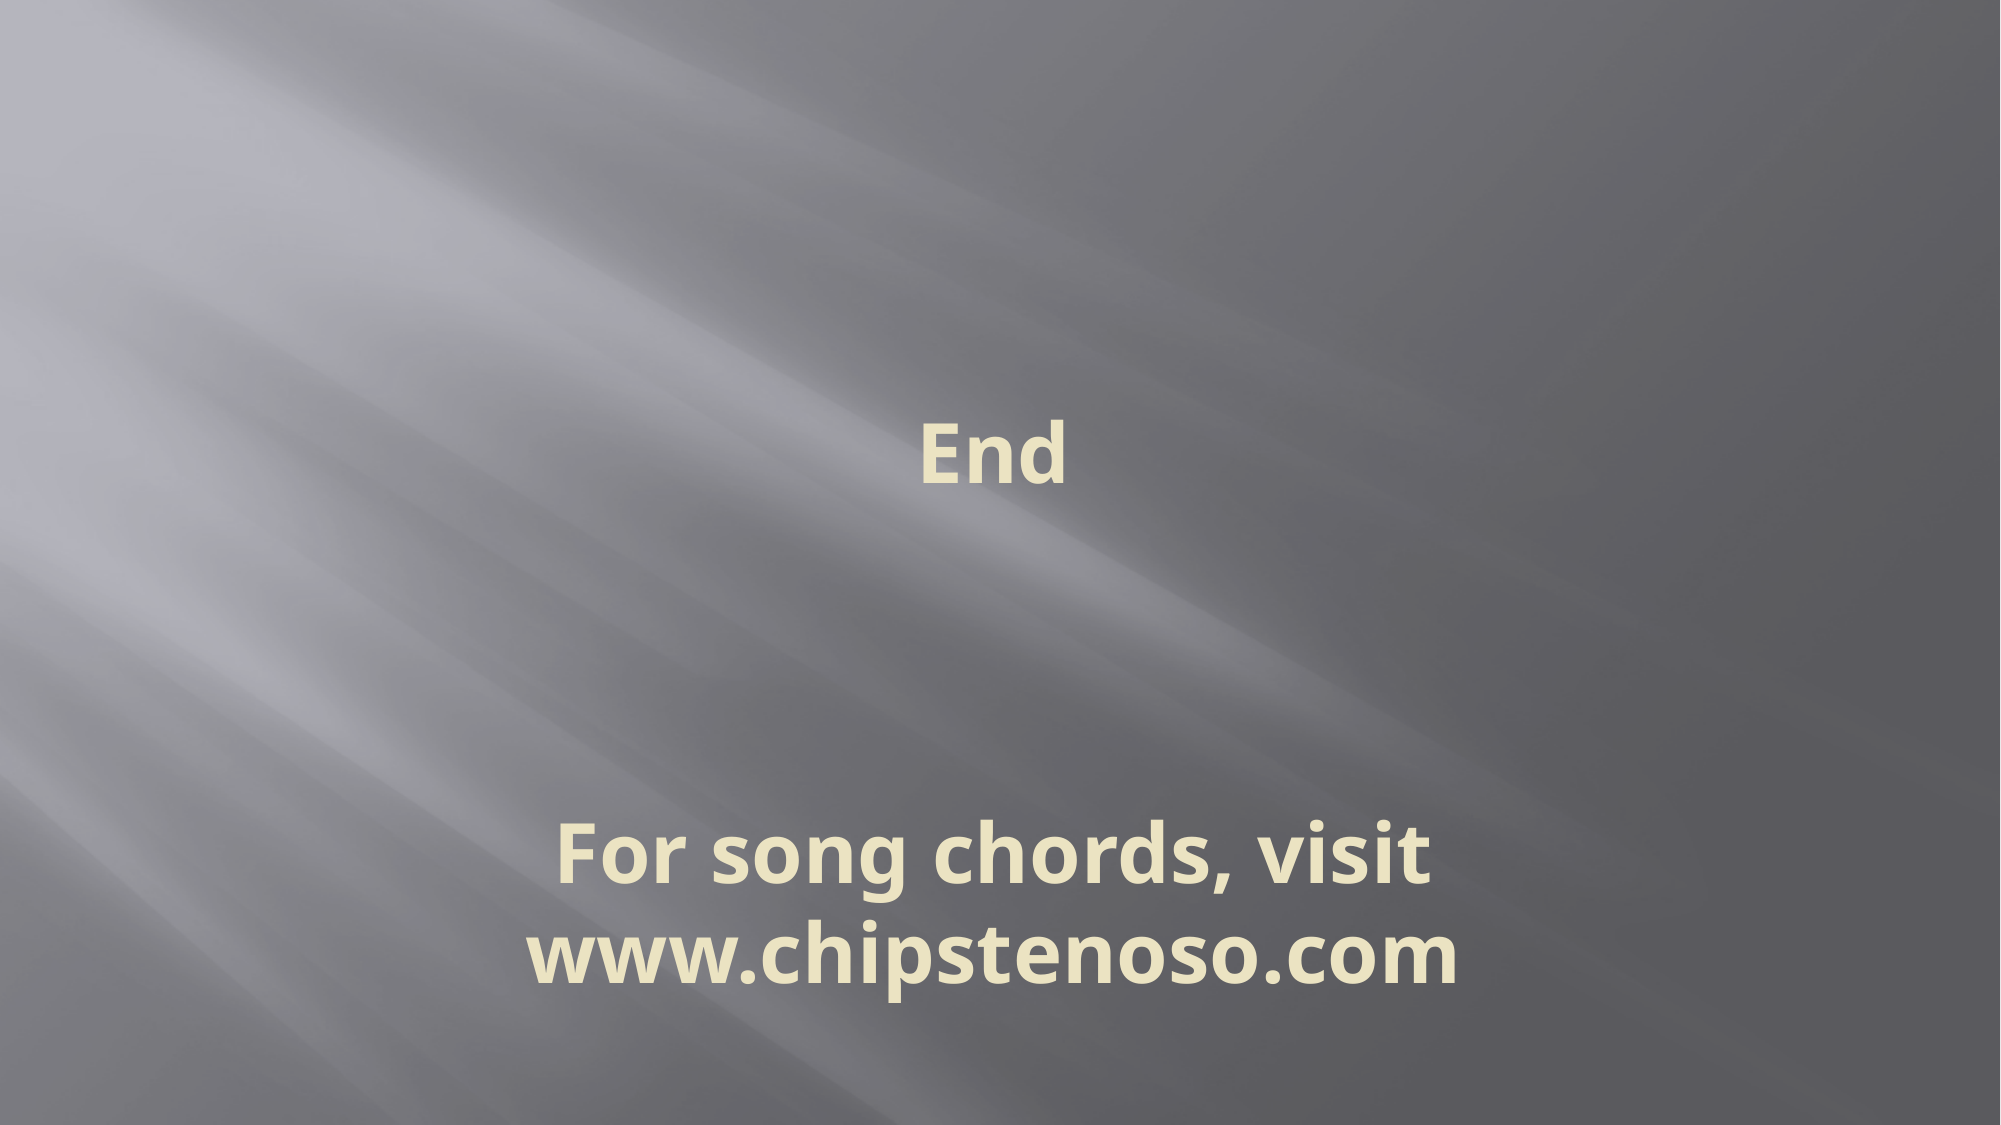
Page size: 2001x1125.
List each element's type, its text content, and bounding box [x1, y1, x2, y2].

title End For song chords, visit www.chipstenoso.com [287, 62, 1700, 1000]
